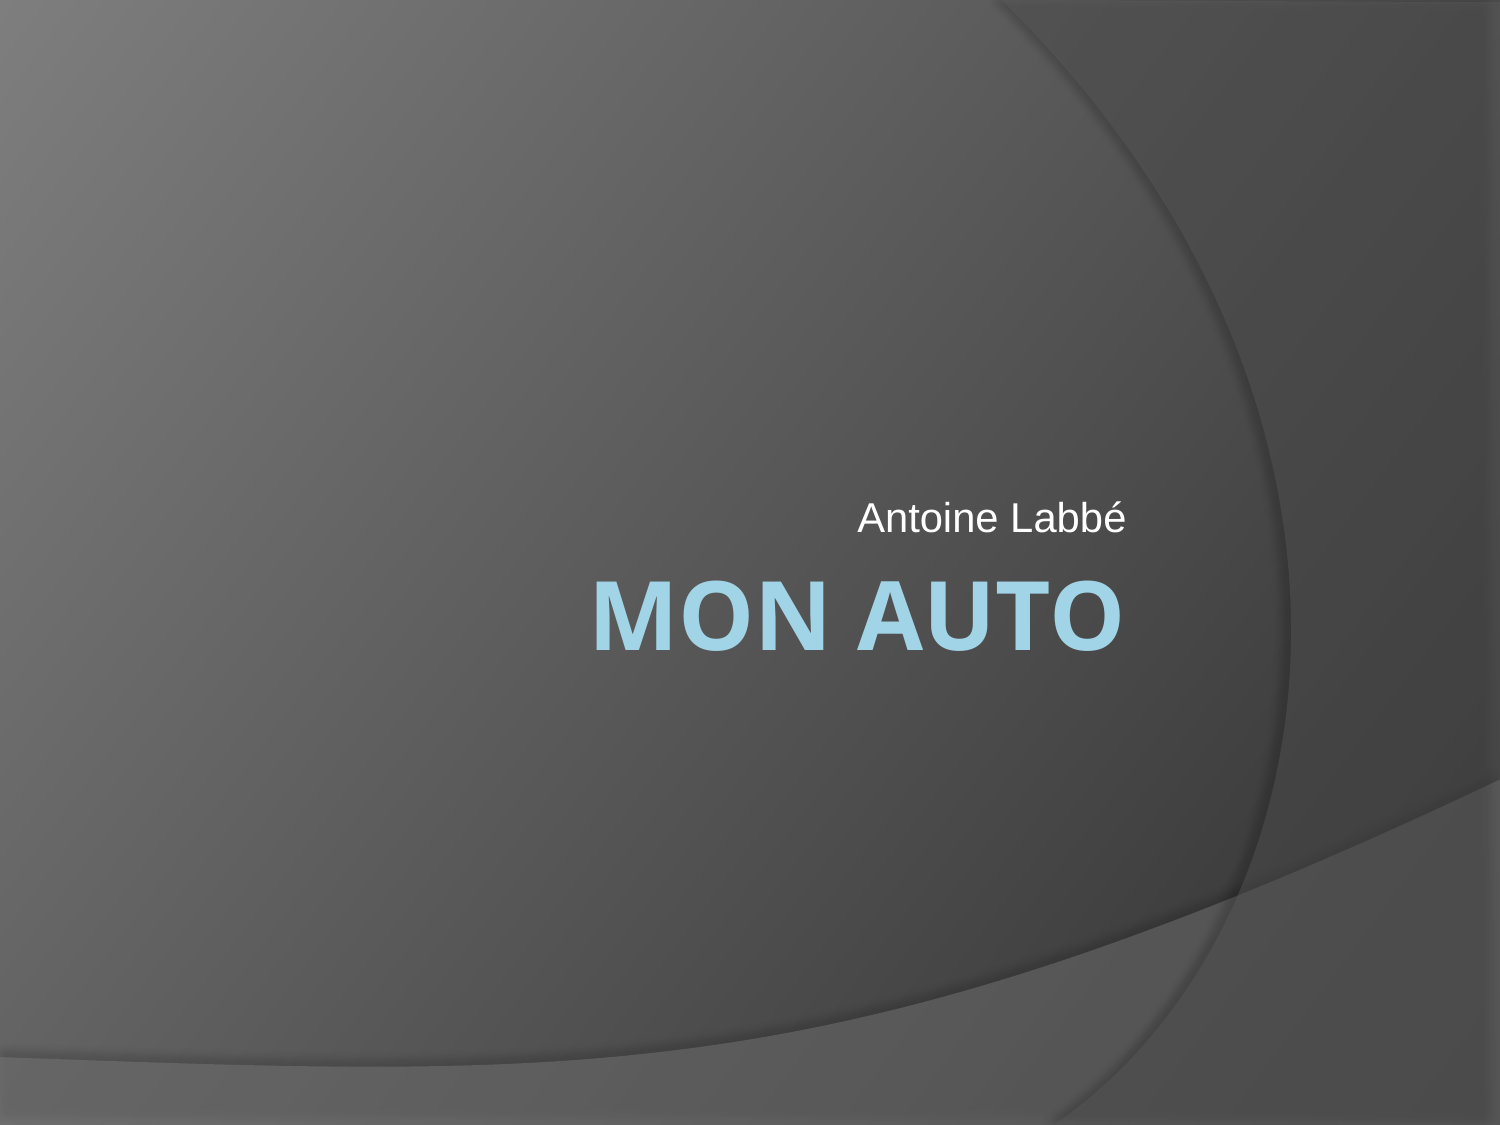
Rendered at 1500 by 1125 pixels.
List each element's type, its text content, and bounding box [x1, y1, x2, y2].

title Mon auto [70, 547, 1134, 925]
subtitle Antoine Labbé [71, 253, 1134, 541]
